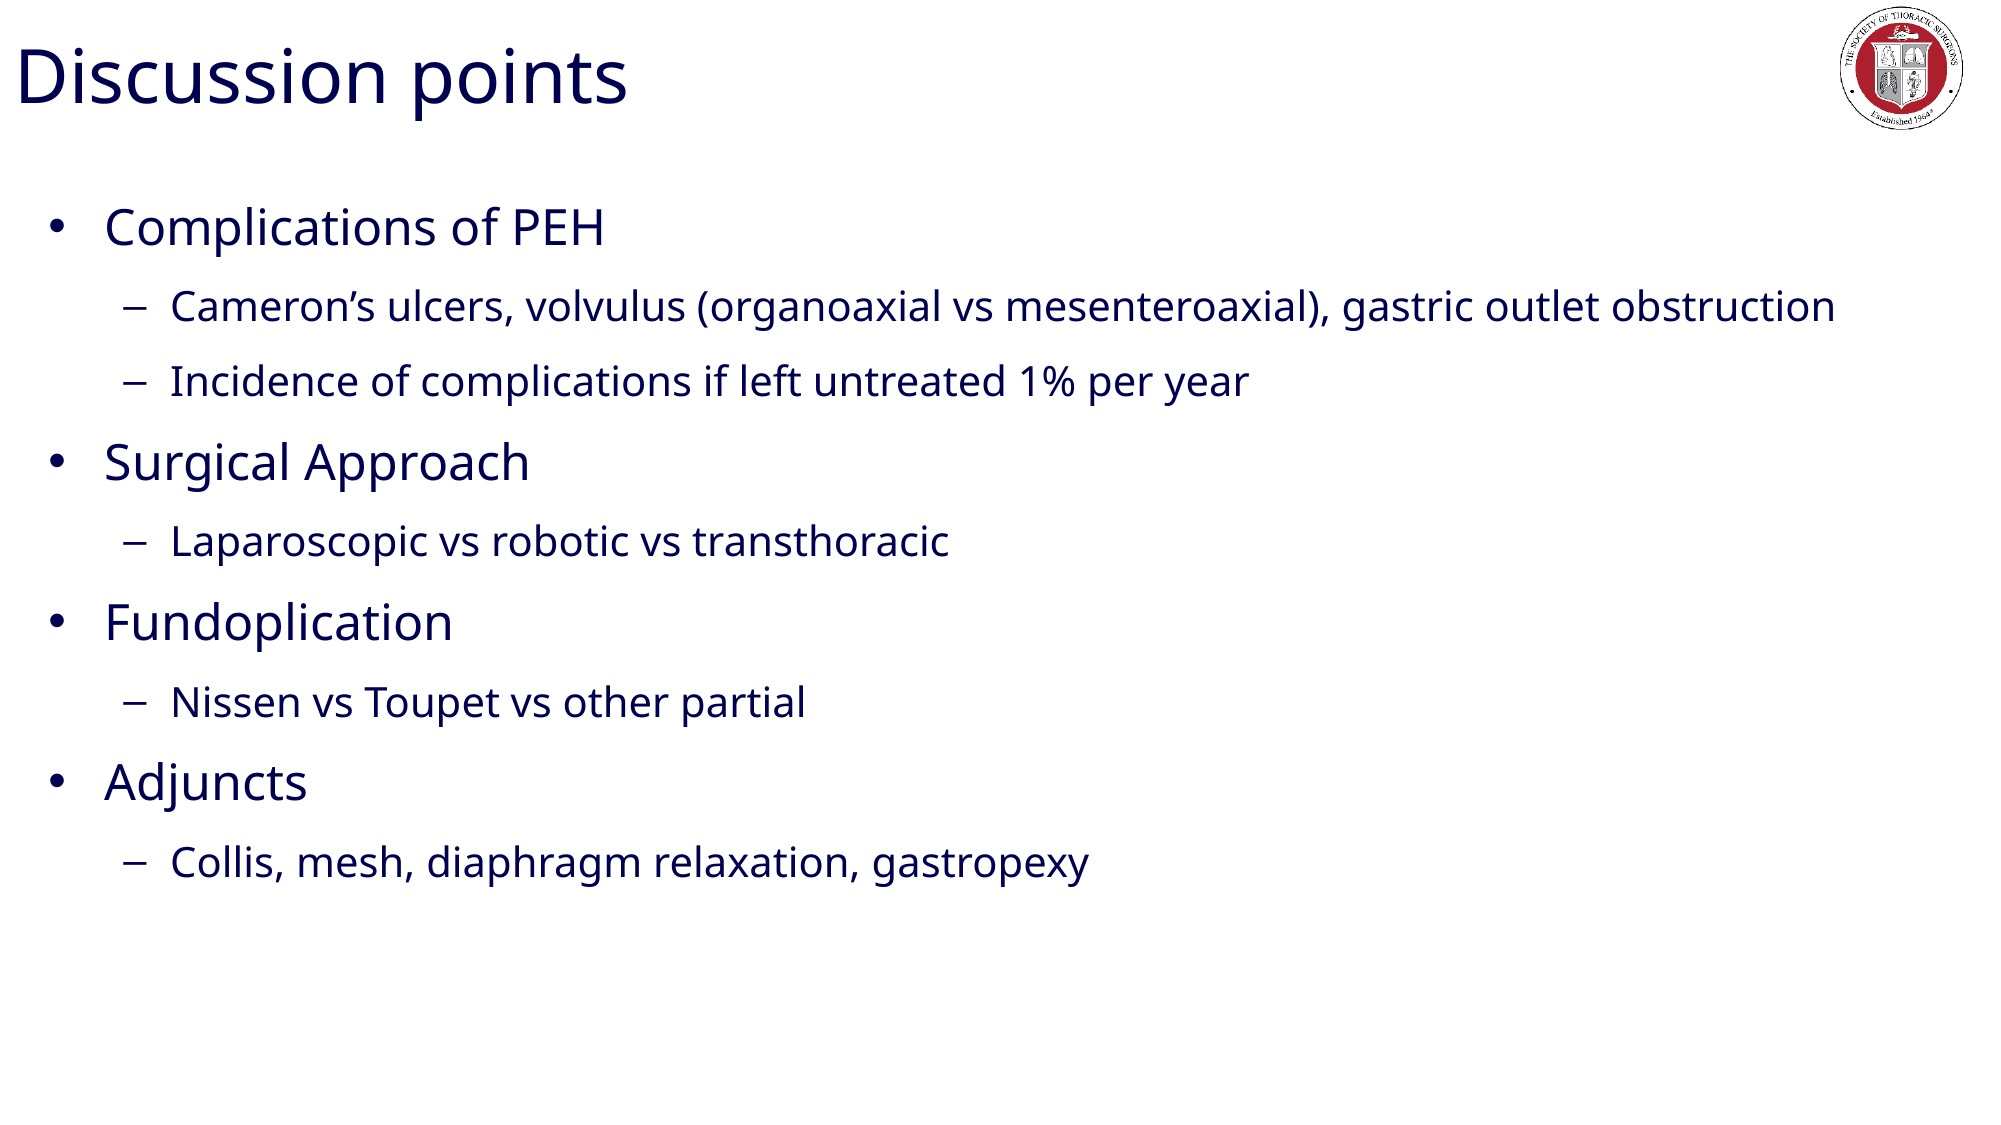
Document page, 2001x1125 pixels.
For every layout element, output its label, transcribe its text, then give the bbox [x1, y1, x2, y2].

list Complications of PEH Cameron’s ulcers, volvulus (organoaxial vs mesenteroaxial), gastric outlet obstruction Incidence of complications if left untreated 1% per year Surgical Approach Laparoscopic vs robotic vs transthoracic Fundoplication Nissen vs Toupet vs other partial Adjuncts Collis, mesh, diaphragm relaxation, gastropexy [33, 187, 1967, 930]
title Discussion points [0, 4, 2000, 143]
